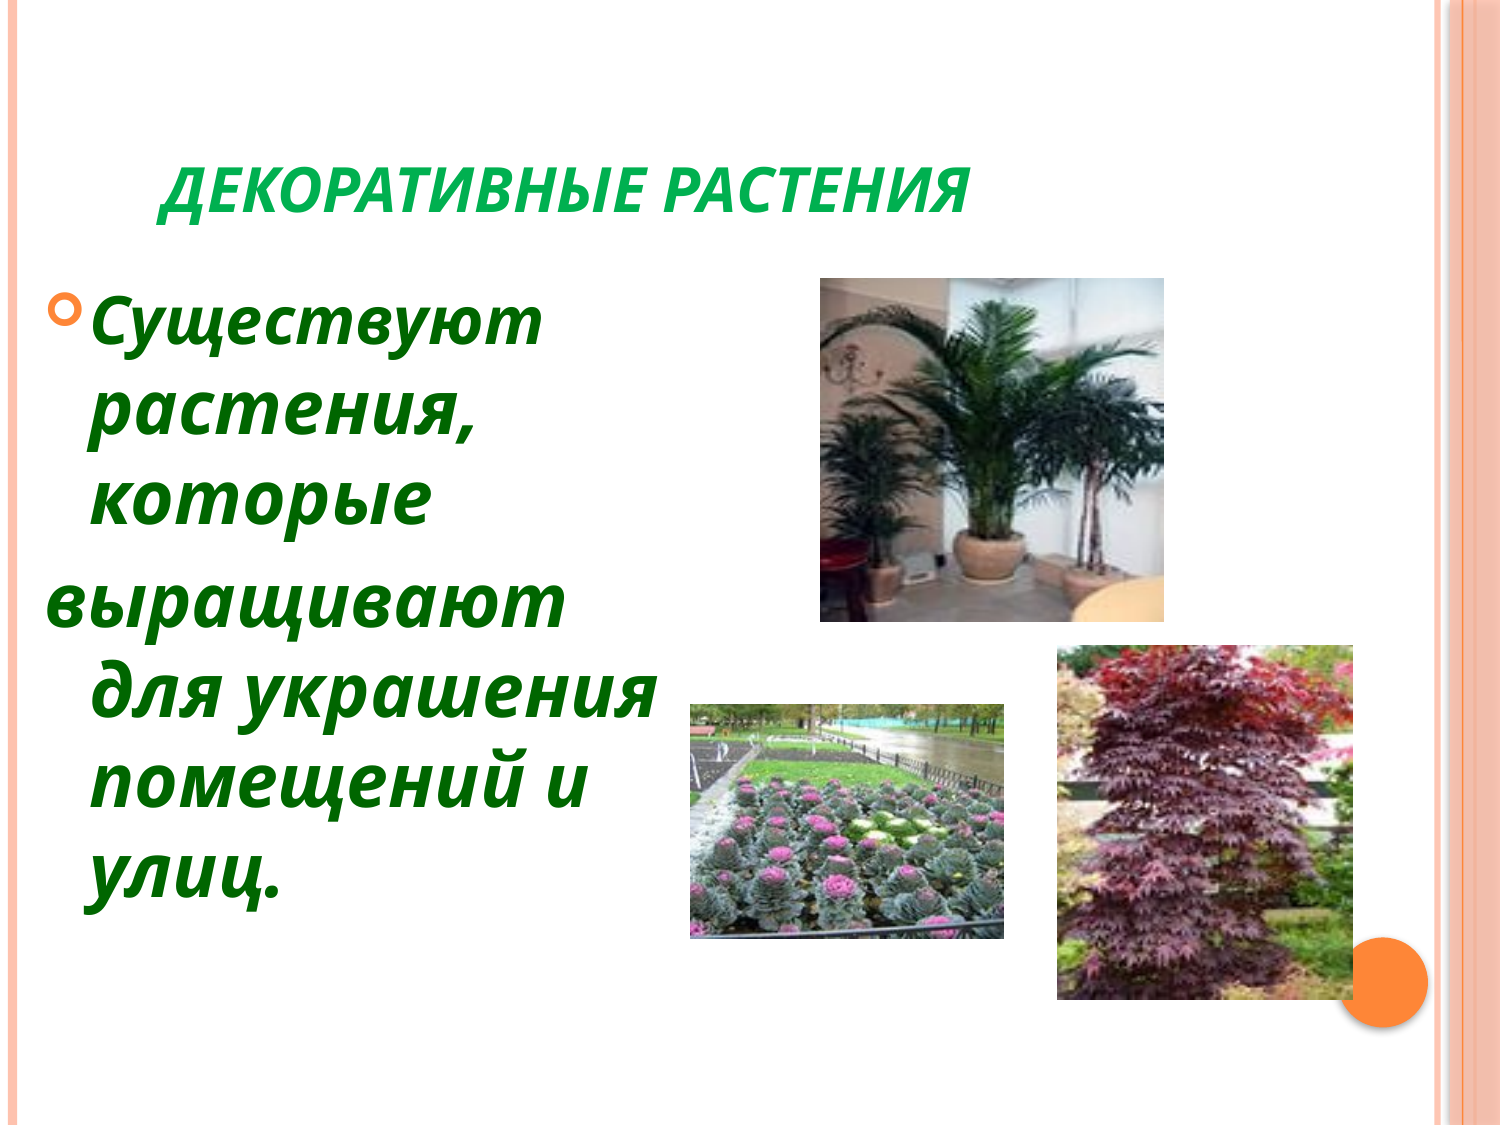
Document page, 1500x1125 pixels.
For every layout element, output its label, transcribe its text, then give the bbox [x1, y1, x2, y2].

picture [820, 278, 1164, 623]
list Существуют растения, которые выращивают для украшения помещений и улиц. [29, 262, 727, 1013]
title ДЕКОРАТИВНЫЕ РАСТЕНИЯ [147, 45, 1225, 233]
picture [690, 703, 1004, 940]
picture [1056, 644, 1353, 1001]
